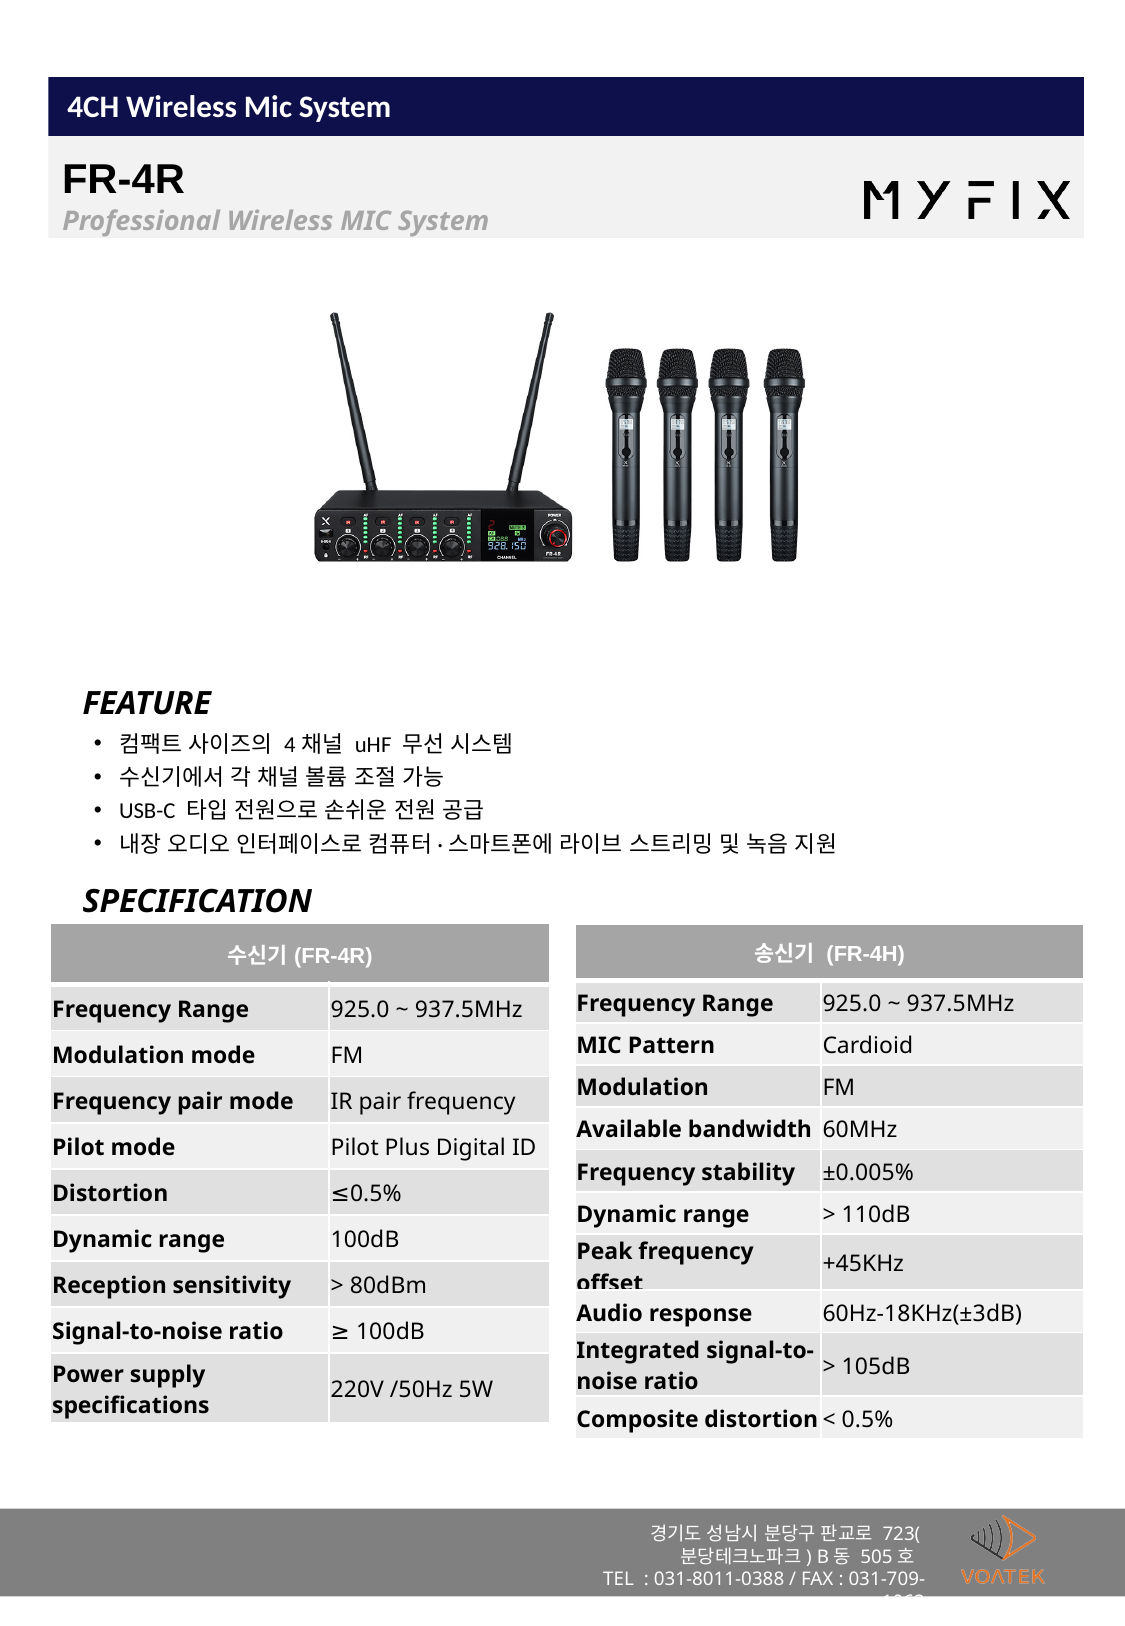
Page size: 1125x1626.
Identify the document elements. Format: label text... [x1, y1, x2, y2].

text_box SPECIFICATION [69, 877, 373, 922]
text_box Professional Wireless MIC System [48, 199, 537, 256]
table_cell Frequency Range [576, 983, 820, 1022]
picture [272, 294, 841, 579]
table_header 수신기(FR-4R) [51, 924, 549, 982]
table_cell Available bandwidth [576, 1108, 820, 1149]
text_box FR-4R [48, 150, 450, 199]
table_cell +45KHz [822, 1235, 1083, 1289]
table_cell Integrated signal-to-noise ratio [576, 1333, 820, 1395]
table_cell Pilot Plus Digital ID [330, 1124, 549, 1168]
table_cell ±0.005% [822, 1150, 1083, 1191]
table_cell Distortion [51, 1170, 328, 1214]
table_cell Power supply specifications [51, 1354, 328, 1422]
table_cell 220V /50Hz 5W [330, 1354, 549, 1422]
table_cell ≤0.5% [330, 1170, 549, 1214]
picture [864, 181, 1070, 219]
table_header 송신기 (FR-4H) [576, 925, 1083, 978]
table_cell Composite distortion [576, 1397, 820, 1438]
table_cell Modulation mode [51, 1031, 328, 1076]
table_cell Frequency pair mode [51, 1077, 328, 1122]
table_cell 60Hz-18KHz(±3dB) [822, 1291, 1083, 1332]
table_cell FM [822, 1066, 1083, 1106]
table_cell Frequency Range [51, 987, 328, 1030]
text_box 경기도 성남시 분당구 판교로 723(분당테크노파크) B동 505호 TEL : 031-8011-0388 / FAX : 031-709-1062 [557, 1514, 940, 1625]
table_cell Dynamic range [576, 1193, 820, 1233]
table_cell Peak frequency offset [576, 1235, 820, 1289]
table_cell 60MHz [822, 1108, 1083, 1149]
table_cell IR pair frequency [330, 1077, 549, 1122]
table_cell FM [330, 1031, 549, 1076]
text_box FEATURE [68, 679, 306, 736]
text_box [47, 137, 1085, 239]
table_cell > 105dB [822, 1333, 1083, 1395]
table_cell Reception sensitivity [51, 1262, 328, 1306]
table_cell Dynamic range [51, 1216, 328, 1260]
text_box [47, 76, 1085, 137]
table_cell 925.0 ~ 937.5MHz [822, 983, 1083, 1022]
table_cell Frequency stability [576, 1150, 820, 1191]
table_cell ≥ 100dB [330, 1308, 549, 1352]
text_box [0, 1507, 1125, 1597]
table_cell 100dB [330, 1216, 549, 1260]
text_box 4CH Wireless Mic System [52, 78, 407, 131]
table_cell 925.0 ~ 937.5MHz [330, 987, 549, 1030]
table_cell MIC Pattern [576, 1024, 820, 1064]
table_cell Cardioid [822, 1024, 1083, 1064]
table_cell > 110dB [822, 1193, 1083, 1233]
table_cell > 80dBm [330, 1262, 549, 1306]
table_cell < 0.5% [822, 1397, 1083, 1438]
picture [948, 1504, 1055, 1593]
table_cell Modulation [576, 1066, 820, 1106]
table_cell Signal-to-noise ratio [51, 1308, 328, 1352]
table_cell Audio response [576, 1291, 820, 1332]
text_box 컴팩트 사이즈의 4채널 uHF 무선 시스템 수신기에서 각 채널 볼륨 조절 가능 USB-C 타입 전원으로 손쉬운 전원 공급 내장 오디오 인터페이스로 컴퓨터·스마트폰에 라이브 스트리밍 및 녹음 지원 [78, 716, 1035, 865]
table_cell Pilot mode [51, 1124, 328, 1168]
